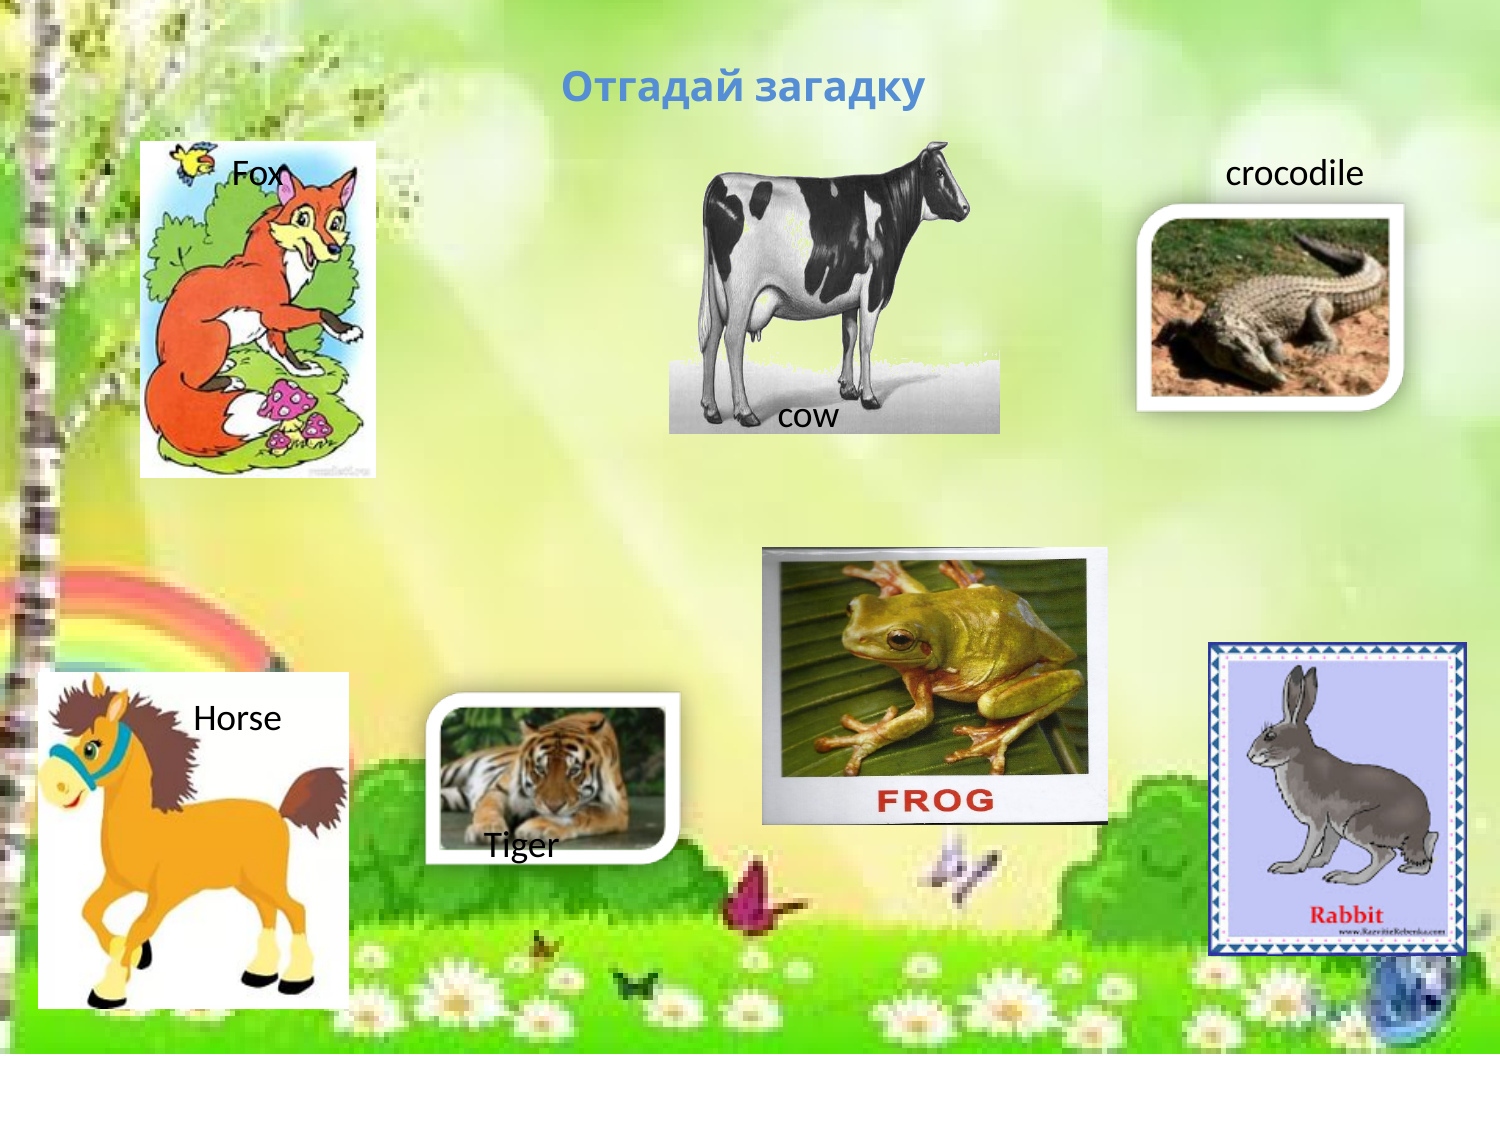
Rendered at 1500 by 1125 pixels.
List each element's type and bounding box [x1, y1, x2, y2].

picture [383, 649, 724, 909]
picture [1094, 160, 1448, 455]
picture [38, 672, 349, 1009]
list [0, 0, 1500, 1054]
picture [668, 113, 1001, 434]
picture [139, 141, 377, 479]
picture [1208, 642, 1467, 956]
picture [762, 547, 1108, 825]
